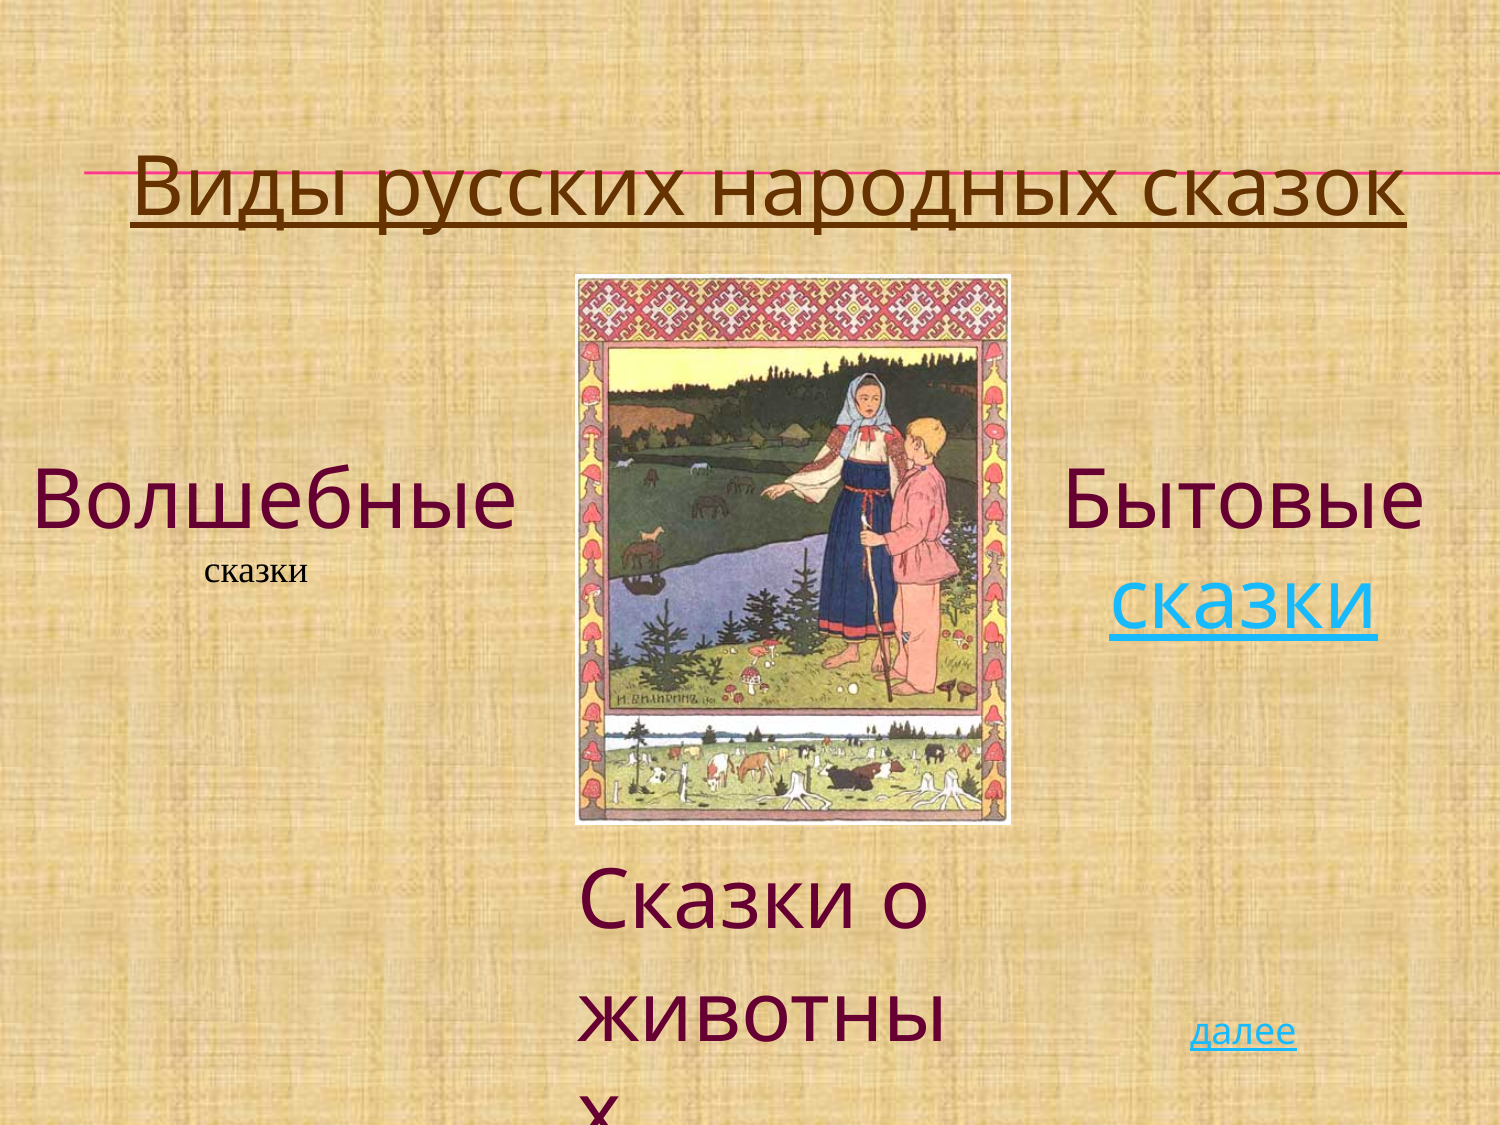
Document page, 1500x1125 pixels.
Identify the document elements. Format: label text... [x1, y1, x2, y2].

text_box далее [1175, 999, 1500, 1066]
picture [0, 0, 1500, 1125]
text_box Волшебные сказки [0, 437, 550, 598]
text_box Бытовые сказки [1037, 437, 1450, 666]
text_box Сказки о животных [562, 837, 1000, 1125]
text_box Виды русских народных сказок [112, 125, 1425, 240]
